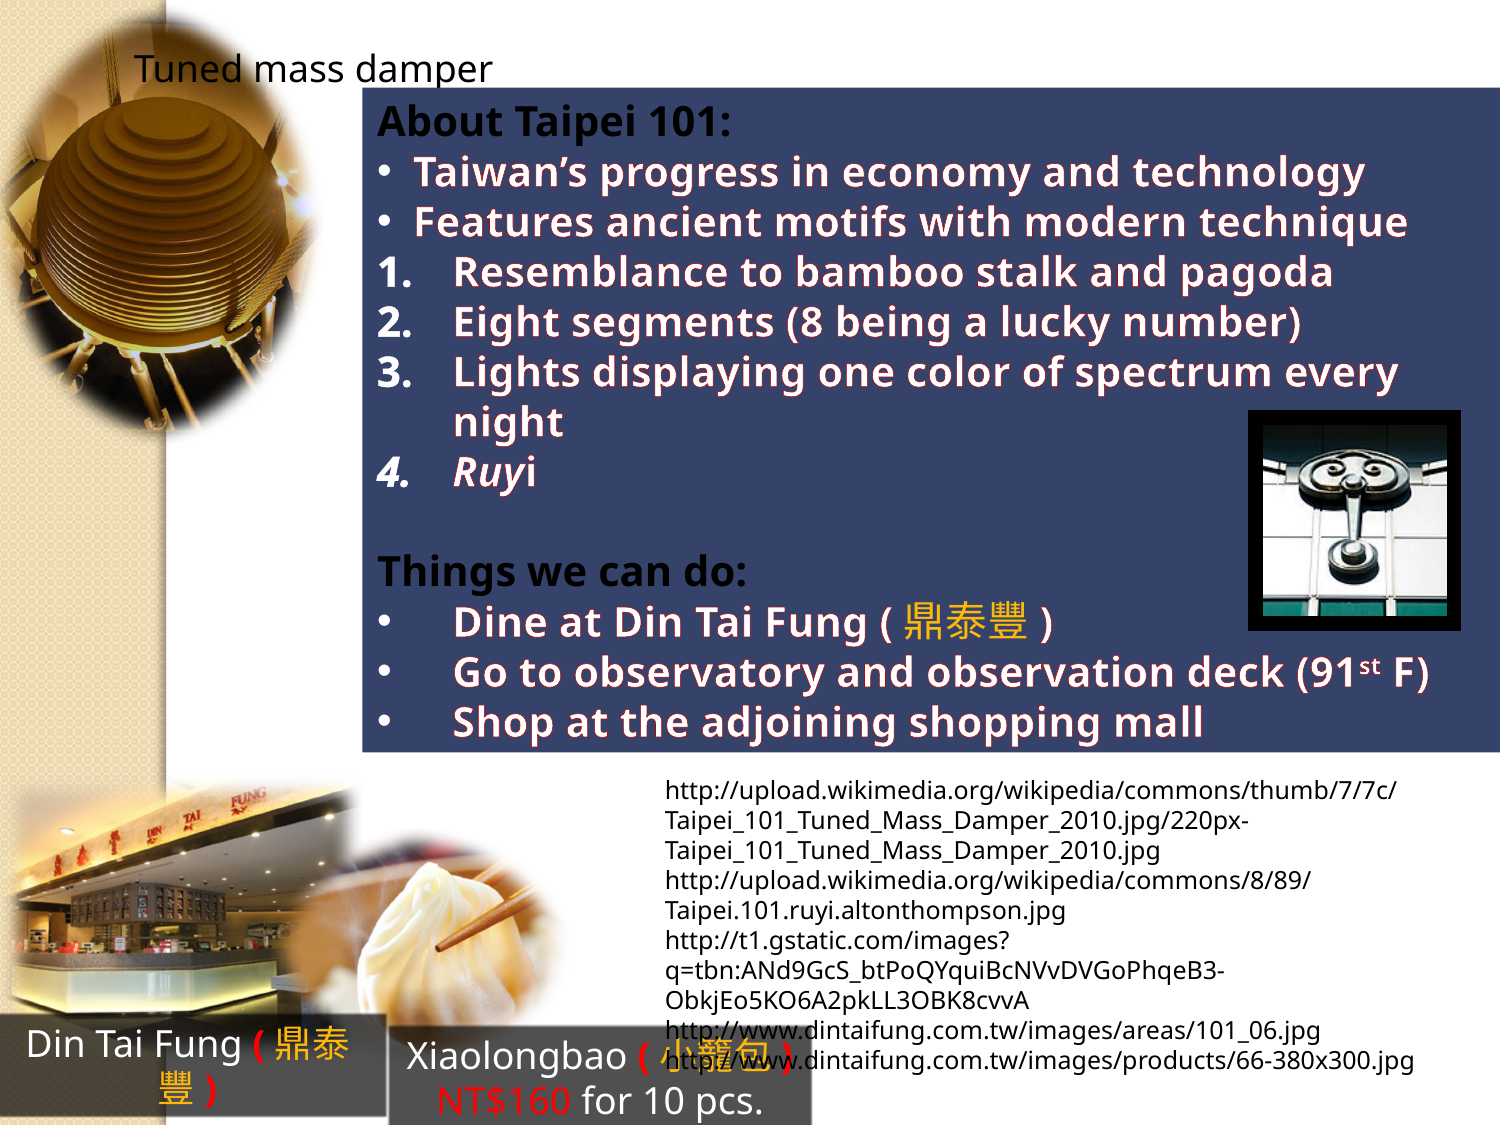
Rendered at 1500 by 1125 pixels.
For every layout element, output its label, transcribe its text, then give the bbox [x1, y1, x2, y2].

text_box http://upload.wikimedia.org/wikipedia/commons/thumb/7/7c/Taipei_101_Tuned_Mass_Damper_2010.jpg/220px-Taipei_101_Tuned_Mass_Damper_2010.jpg http://upload.wikimedia.org/wikipedia/commons/8/89/Taipei.101.ruyi.altonthompson.jpg http://t1.gstatic.com/images?q=tbn:ANd9GcS_btPoQYquiBcNVvDVGoPhqeB3-ObkjEo5KO6A2pkLL3OBK8cvvA http://www.dintaifung.com.tw/images/areas/101_06.jpg http://www.dintaifung.com.tw/images/products/66-380x300.jpg [650, 767, 1500, 1082]
picture [1262, 424, 1447, 617]
text_box Tuned mass damper [333, 37, 509, 98]
picture [0, 0, 326, 451]
picture [0, 774, 576, 1072]
text_box About Taipei 101: Taiwan’s progress in economy and technology Features ancient motifs with modern technique Resemblance to bamboo stalk and pagoda Eight segments (8 being a lucky number) Lights displaying one color of spectrum every night Ruyi Things we can do: Dine at Din Tai Fung (鼎泰豐) Go to observatory and observation deck (91st F) Shop at the adjoining shopping mall [362, 87, 1500, 753]
text_box Din Tai Fung (鼎泰豐) [0, 1072, 385, 1115]
text_box Xiaolongbao (小籠包) NT$160 for 10 pcs. [391, 1028, 810, 1125]
